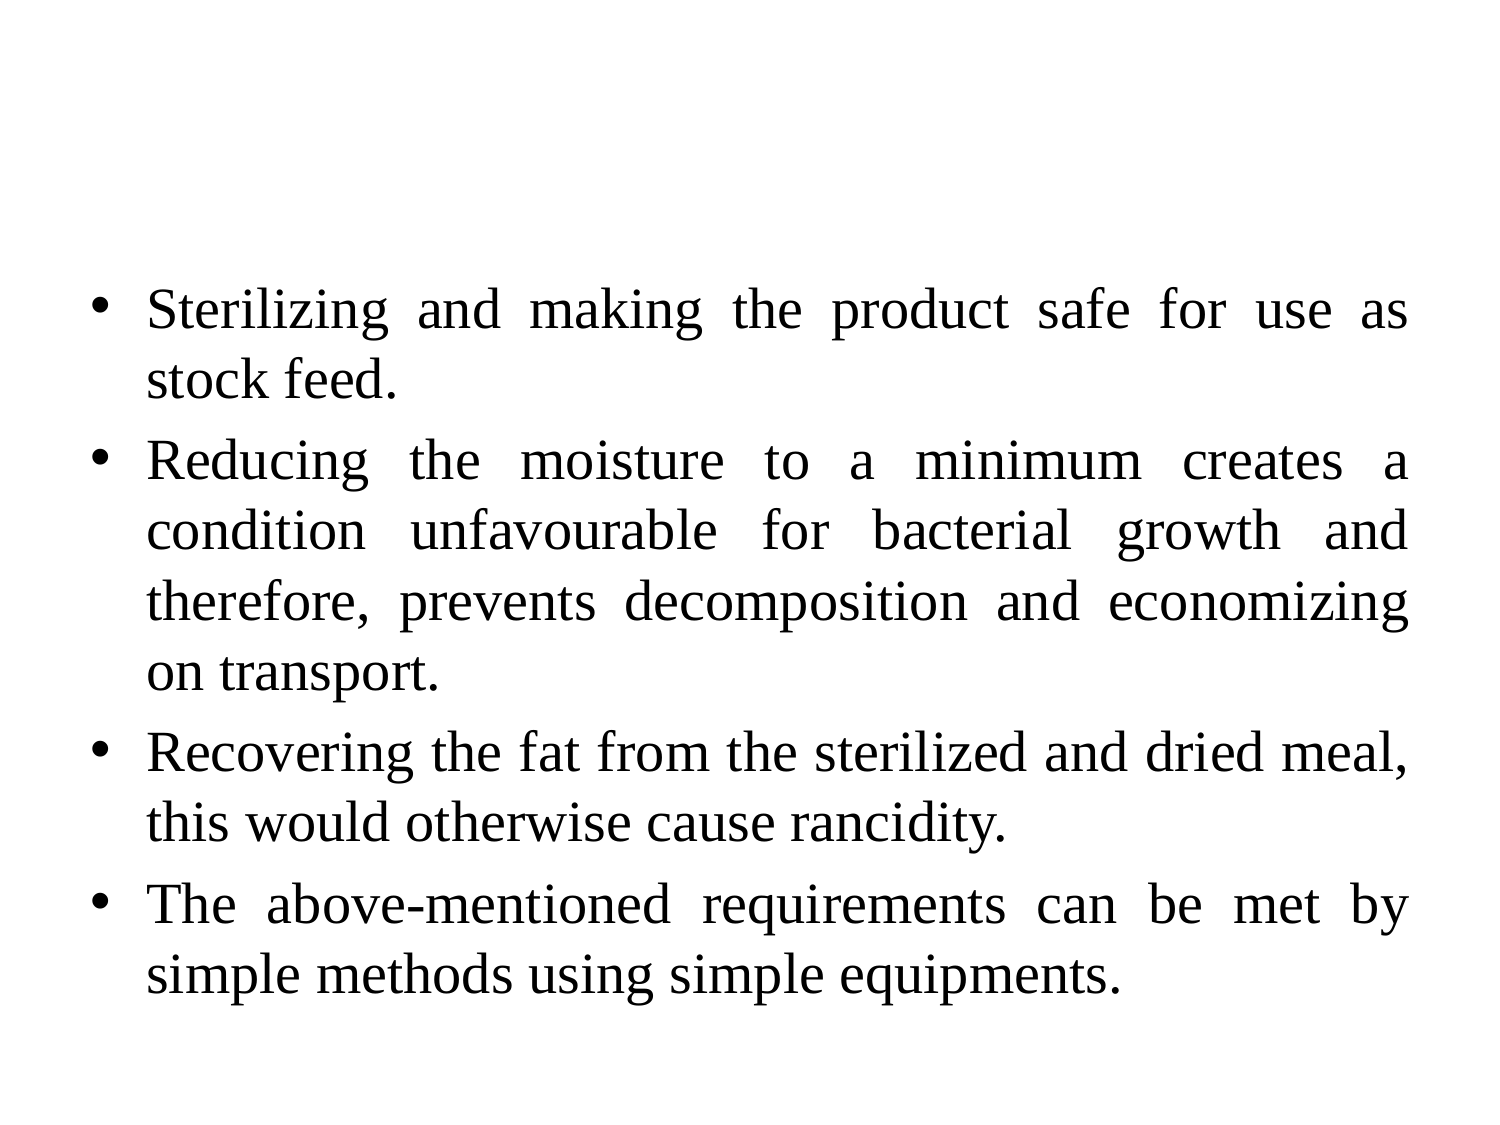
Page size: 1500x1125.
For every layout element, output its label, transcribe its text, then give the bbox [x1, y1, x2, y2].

list Sterilizing and making the product safe for use as stock feed. Reducing the moisture to a minimum creates a condition unfavourable for bacterial growth and therefore, prevents decomposition and economizing on transport. Recovering the fat from the sterilized and dried meal, this would otherwise cause rancidity. The above-mentioned requirements can be met by simple methods using simple equipments. [75, 262, 1425, 1005]
